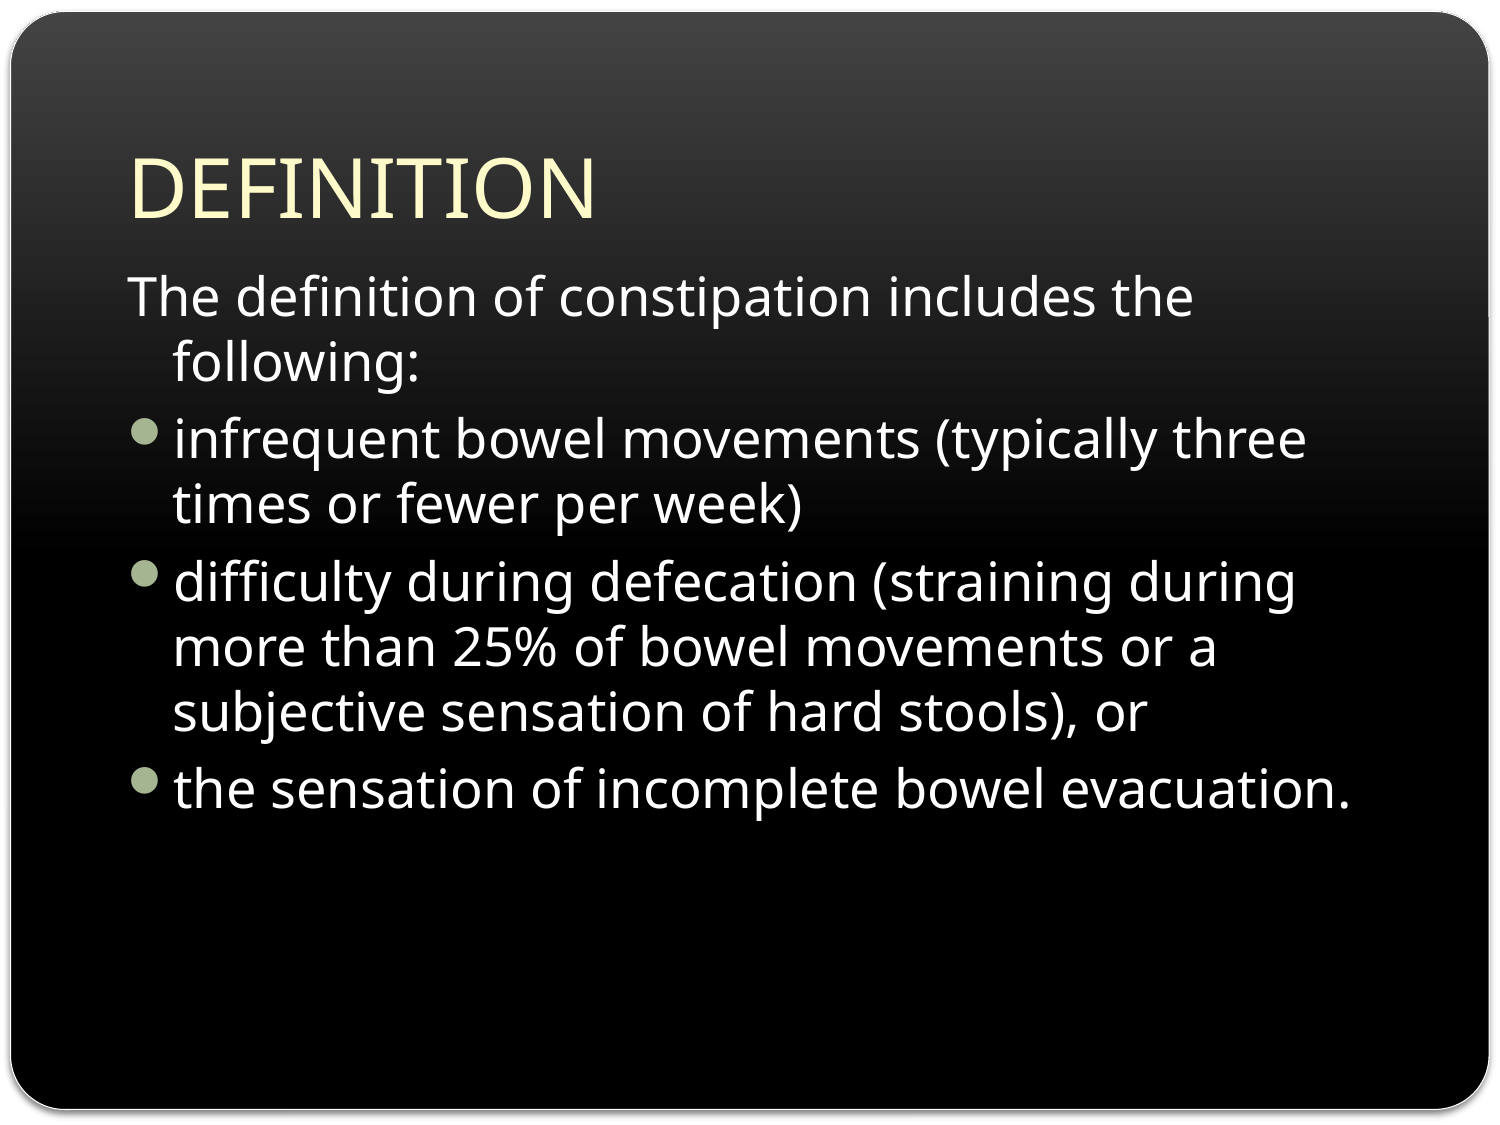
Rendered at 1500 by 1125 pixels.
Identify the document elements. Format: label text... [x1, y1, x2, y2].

title DEFINITION [112, 62, 1388, 250]
list The definition of constipation includes the following: infrequent bowel movements (typically three times or fewer per week) difficulty during defecation (straining during more than 25% of bowel movements or a subjective sensation of hard stools), or the sensation of incomplete bowel evacuation. [112, 254, 1388, 1005]
